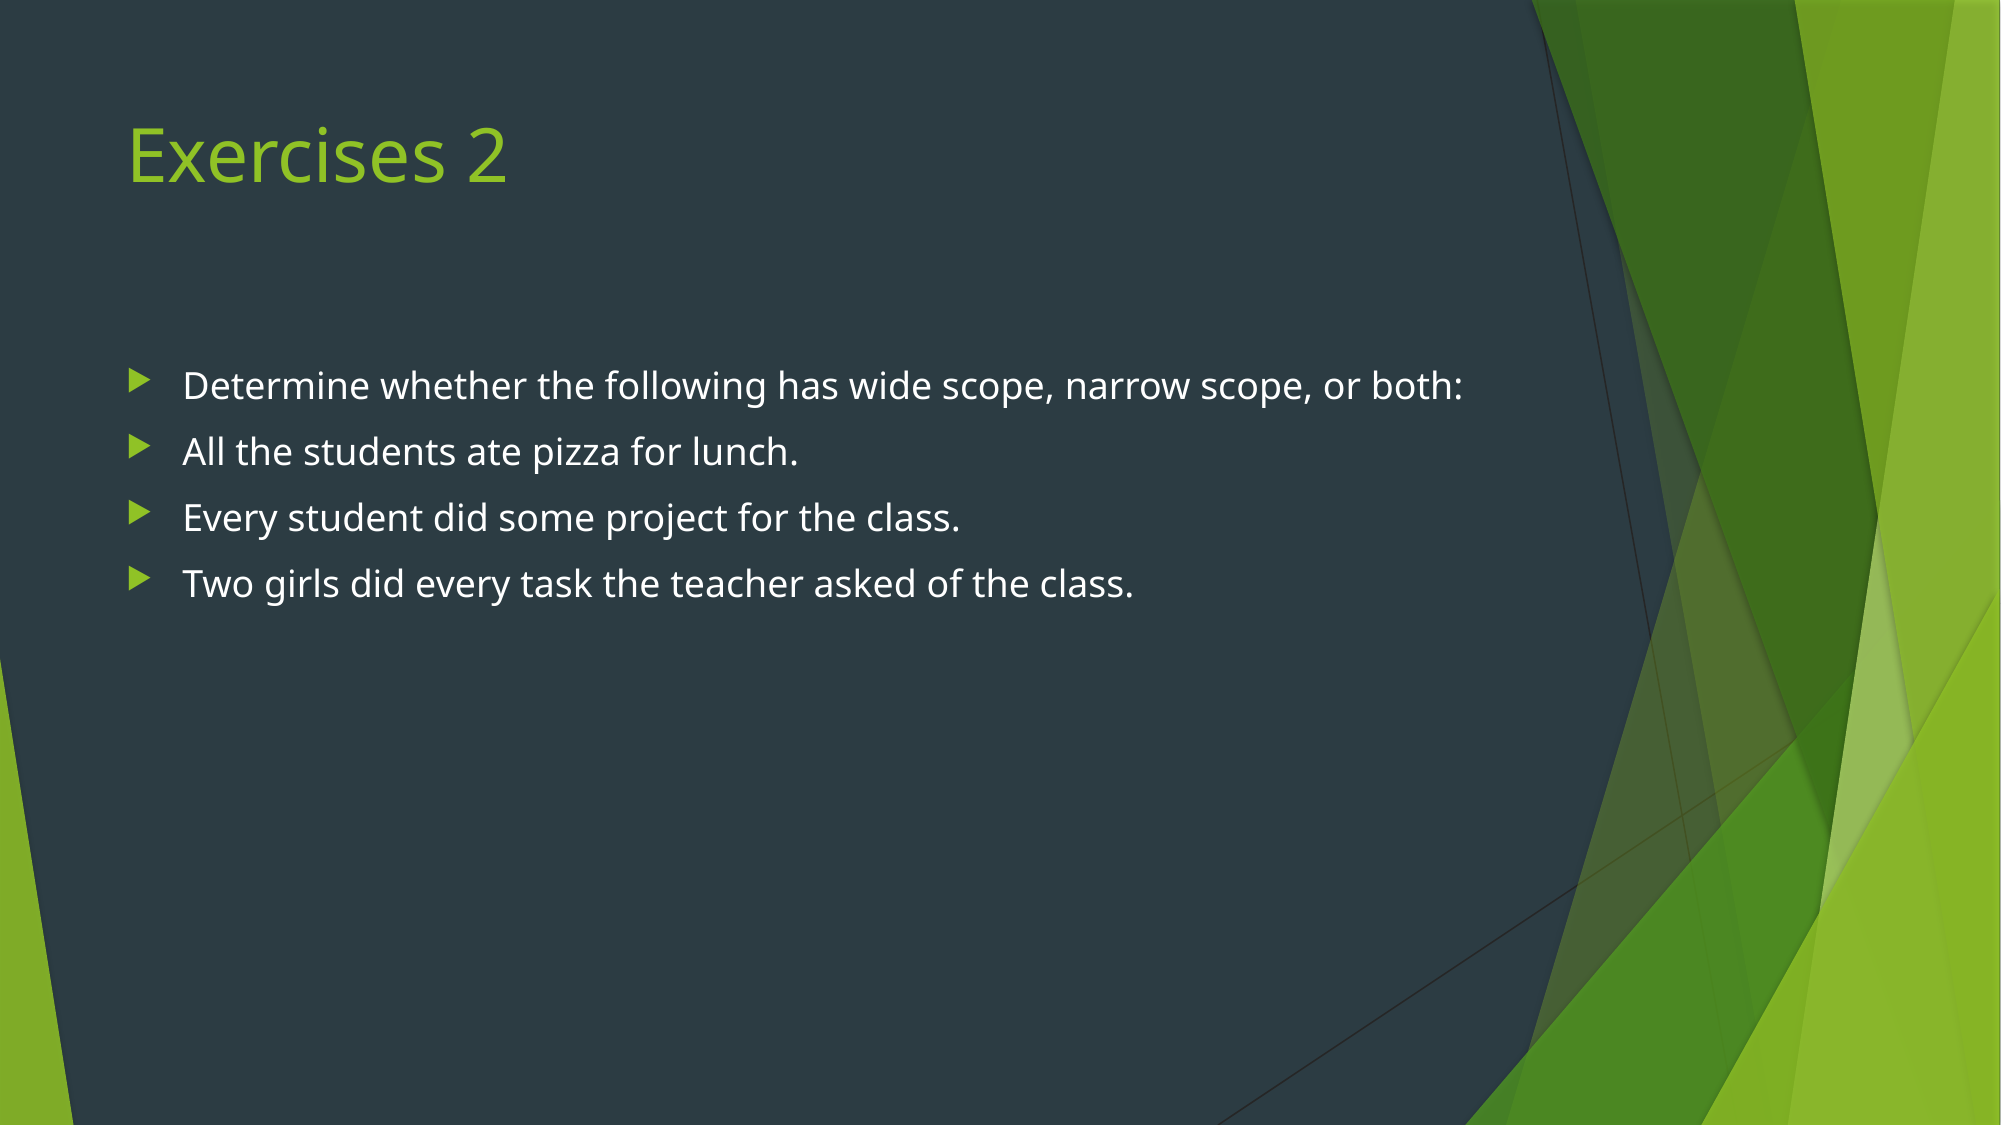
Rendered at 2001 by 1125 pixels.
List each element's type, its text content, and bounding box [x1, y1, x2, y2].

title Exercises 2 [111, 99, 1522, 317]
list Determine whether the following has wide scope, narrow scope, or both: All the students ate pizza for lunch. Every student did some project for the class. Two girls did every task the teacher asked of the class. [111, 354, 1522, 992]
